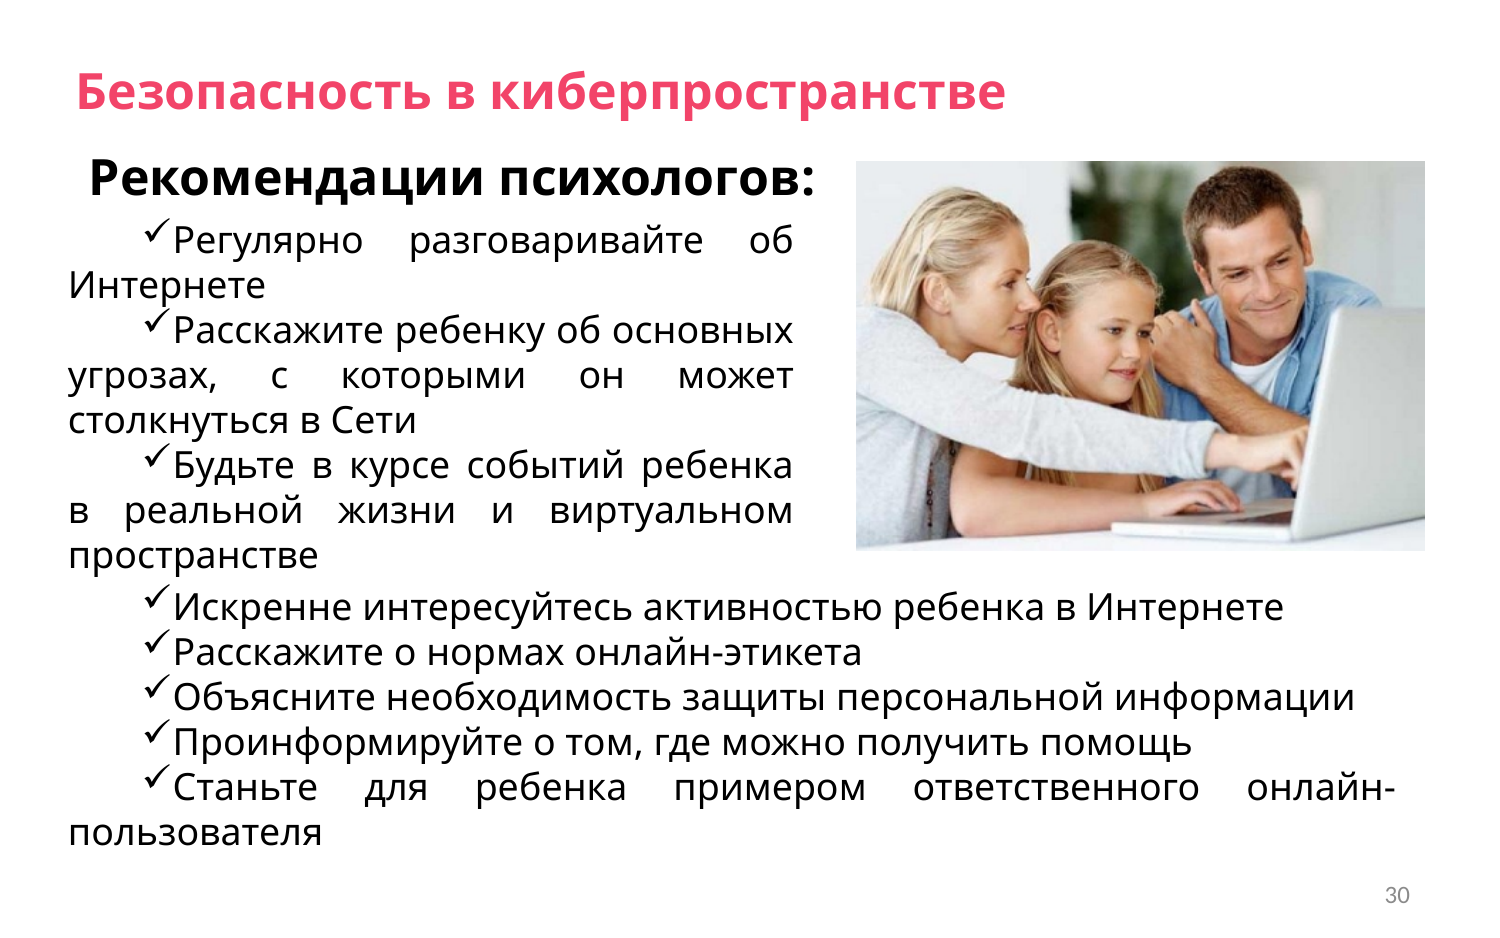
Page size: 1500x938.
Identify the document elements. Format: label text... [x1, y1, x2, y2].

slide_number 30 [1074, 868, 1425, 919]
text_box Регулярно разговаривайте об Интернете Расскажите ребенку об основных угрозах, с которыми он может столкнуться в Сети Будьте в курсе событий ребенка в реальной жизни и виртуальном пространстве [53, 208, 809, 575]
text_box Безопасность в киберпространстве [60, 52, 1195, 127]
text_box Рекомендации психологов: [0, 138, 1241, 214]
picture [855, 161, 1425, 551]
text_box Искренне интересуйтесь активностью ребенка в Интернете Расскажите о нормах онлайн-этикета Объясните необходимость защиты персональной информации Проинформируйте о том, где можно получить помощь Станьте для ребенка примером ответственного онлайн-пользователя [53, 575, 1412, 860]
